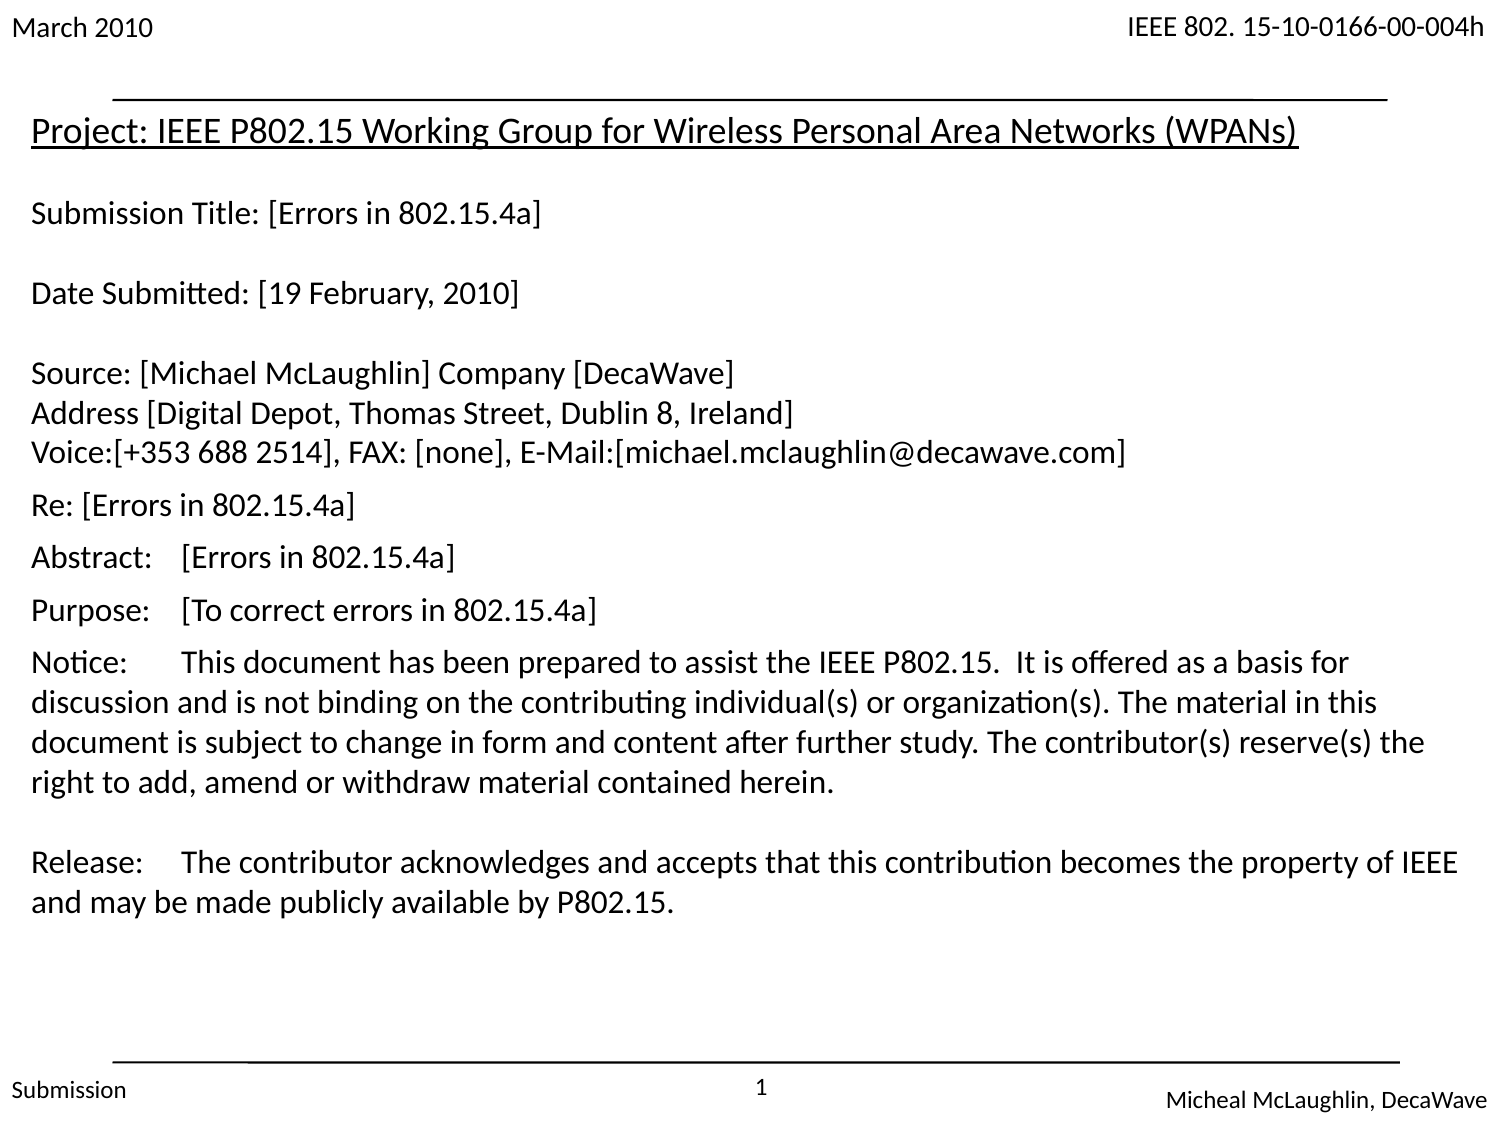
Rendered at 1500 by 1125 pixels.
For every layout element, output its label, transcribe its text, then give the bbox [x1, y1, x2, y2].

text_box Project: IEEE P802.15 Working Group for Wireless Personal Area Networks (WPANs) Submission Title: [Errors in 802.15.4a] Date Submitted: [19 February, 2010] Source: [Michael McLaughlin] Company [DecaWave] Address [Digital Depot, Thomas Street, Dublin 8, Ireland] Voice:[+353 688 2514], FAX: [none], E-Mail:[michael.mclaughlin@decawave.com] Re: [Errors in 802.15.4a] Abstract: [Errors in 802.15.4a] Purpose: [To correct errors in 802.15.4a] Notice: This document has been prepared to assist the IEEE P802.15. It is offered as a basis for discussion and is not binding on the contributing individual(s) or organization(s). The material in this document is subject to change in form and content after further study. The contributor(s) reserve(s) the right to add, amend or withdraw material contained herein. Release: The contributor acknowledges and accepts that this contribution becomes the property of IEEE and may be made publicly available by P802.15. [24, 99, 1500, 917]
